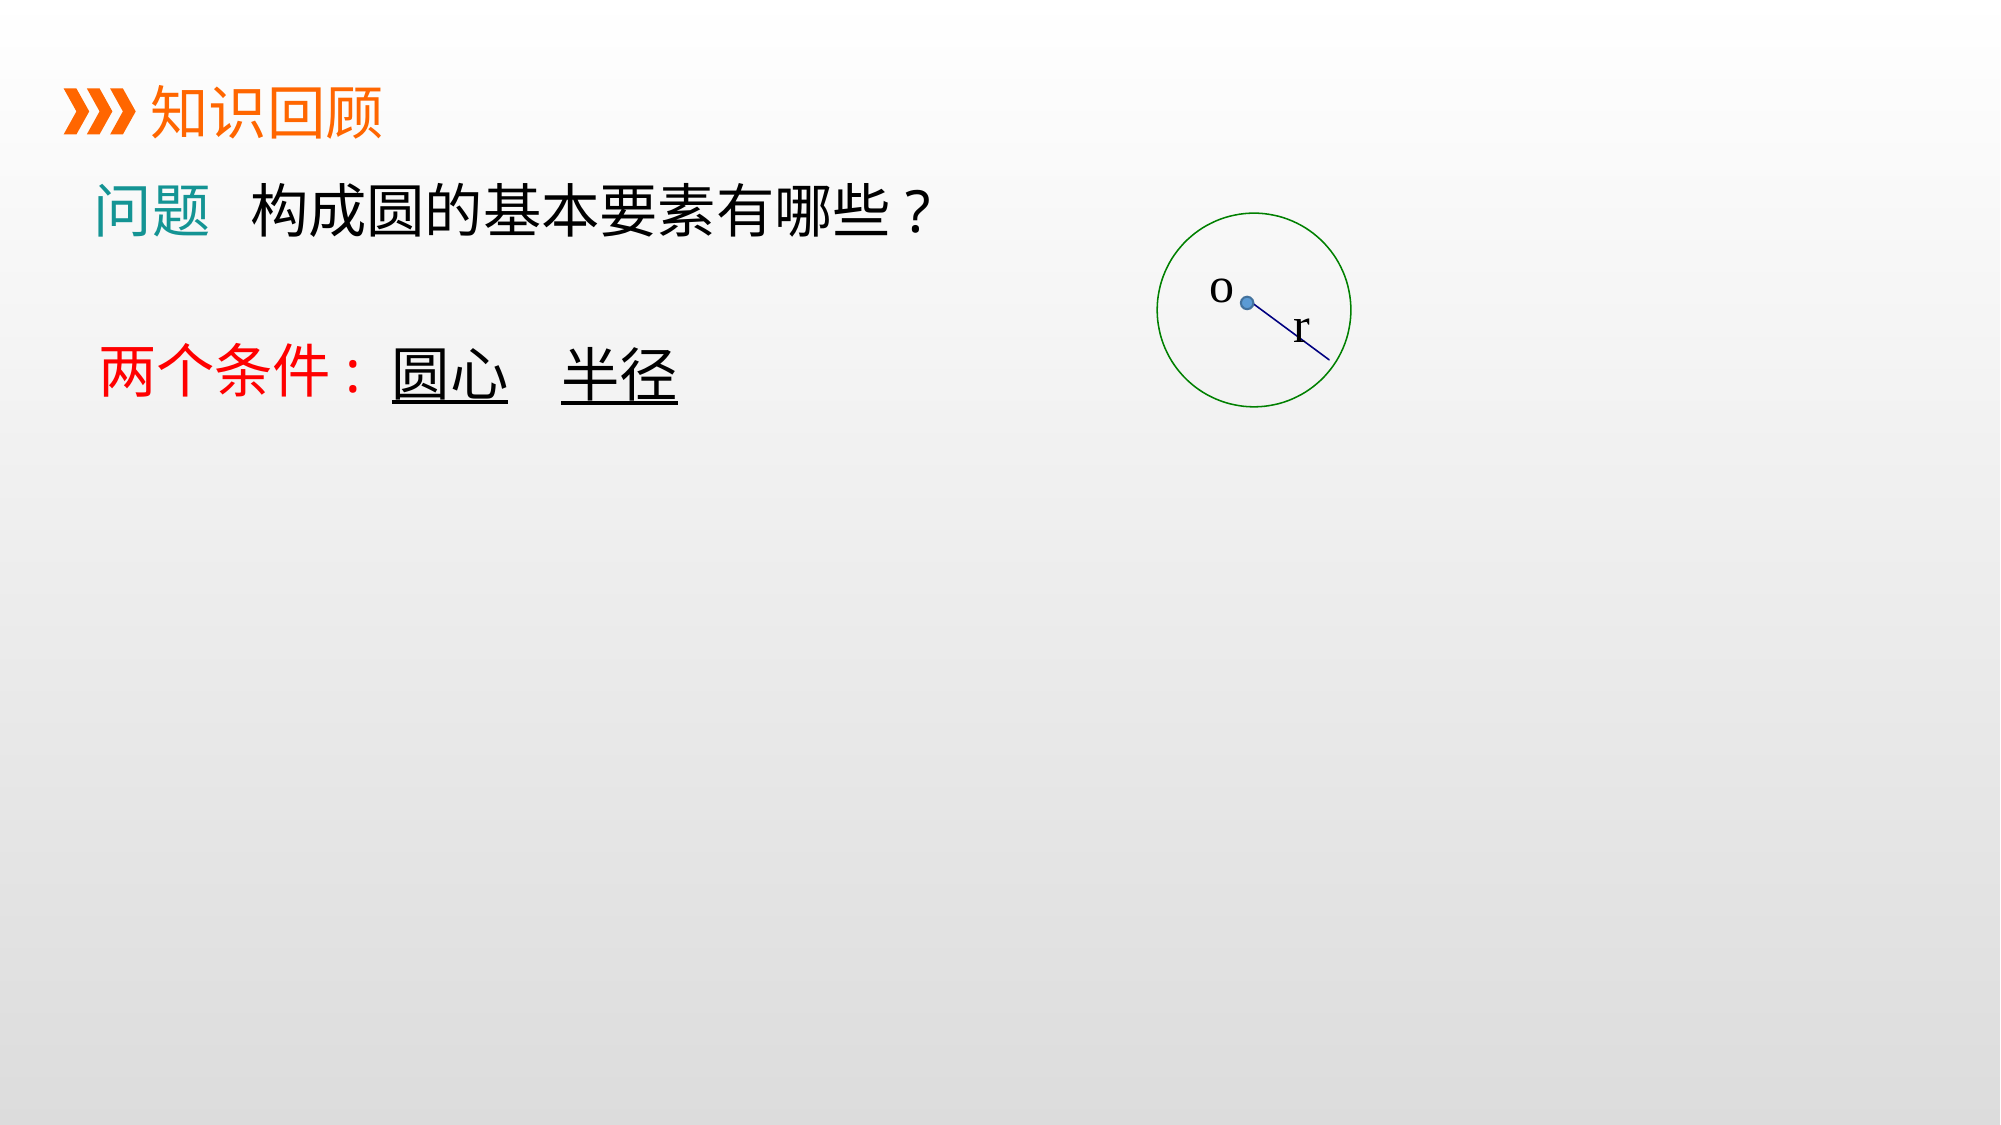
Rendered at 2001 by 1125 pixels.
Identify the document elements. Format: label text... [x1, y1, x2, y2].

text_box 两个条件: [83, 326, 381, 412]
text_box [63, 68, 400, 155]
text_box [1141, 197, 1368, 424]
text_box 圆心 [377, 329, 524, 415]
text_box 半径 [546, 330, 697, 416]
text_box 问题 构成圆的基本要素有哪些? [79, 166, 996, 252]
